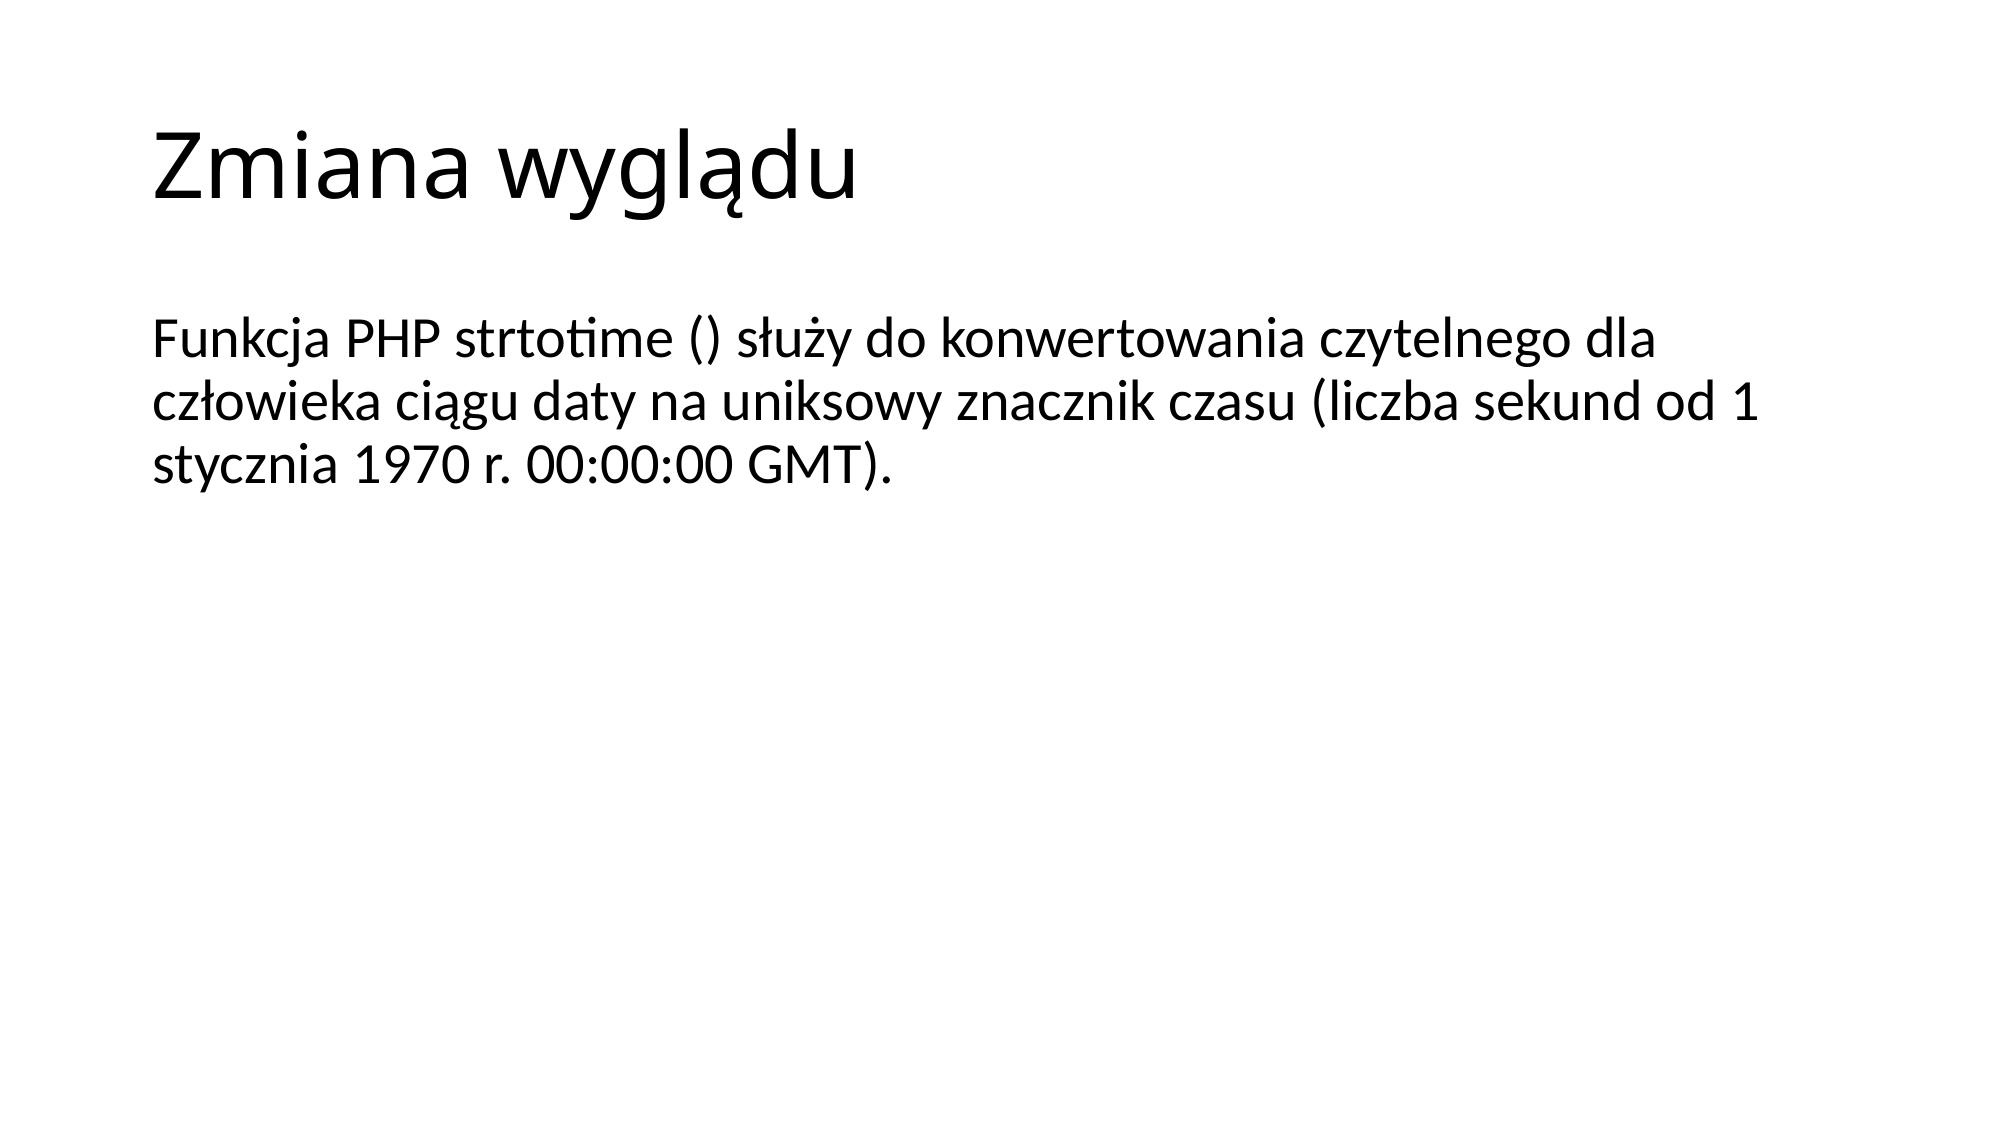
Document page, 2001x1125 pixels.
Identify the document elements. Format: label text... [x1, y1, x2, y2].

list Funkcja PHP strtotime () służy do konwertowania czytelnego dla człowieka ciągu daty na uniksowy znacznik czasu (liczba sekund od 1 stycznia 1970 r. 00:00:00 GMT). [137, 299, 1863, 1014]
title Zmiana wyglądu [137, 59, 1863, 278]
